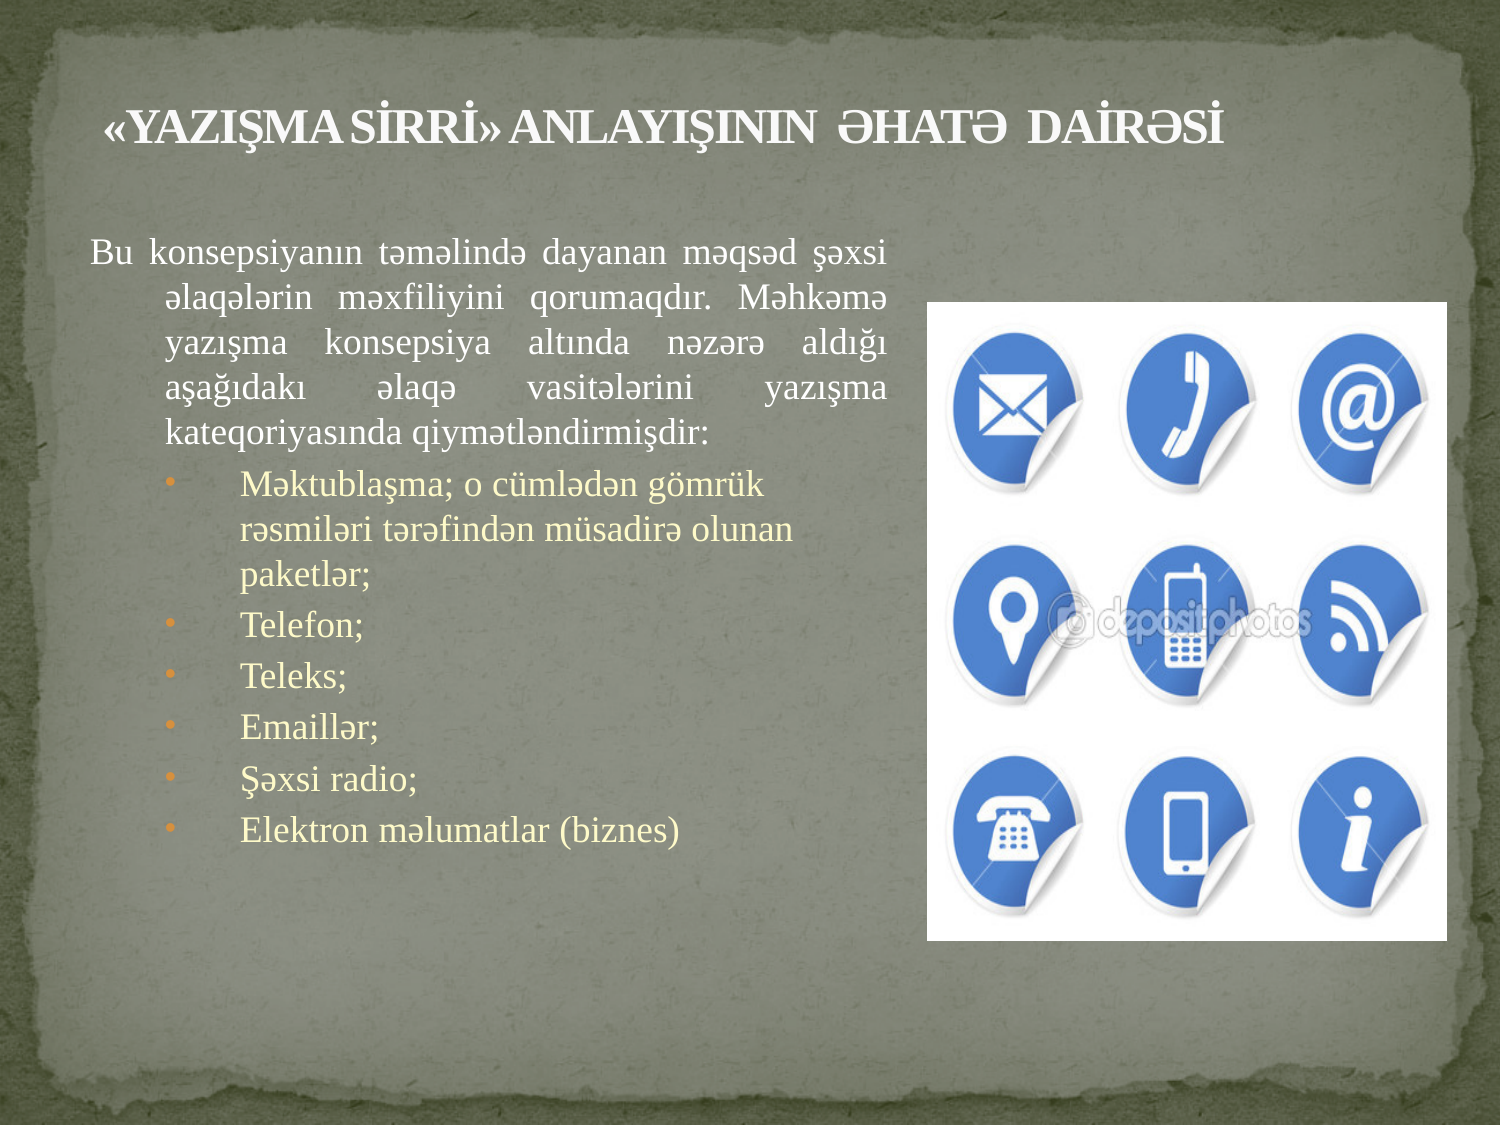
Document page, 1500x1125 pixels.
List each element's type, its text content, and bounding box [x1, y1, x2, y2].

picture [927, 302, 1447, 941]
list Bu konsepsiyanın təməlində dayanan məqsəd şəxsi əlaqələrin məxfiliyini qorumaqdır. Məhkəmə yazışma konsepsiya altında nəzərə aldığı aşağıdakı əlaqə vasitələrini yazışma kateqoriyasında qiymətləndirmişdir: Məktublaşma; o cümlədən gömrük rəsmiləri tərəfindən müsadirə olunan paketlər; Telefon; Teleks; Emaillər; Şəxsi radio; Elektron məlumatlar (biznes) [75, 219, 904, 953]
title «YAZIŞMA SİRRİ» ANLAYIŞININ ƏHATƏ DAİRƏSİ [74, 45, 1377, 161]
